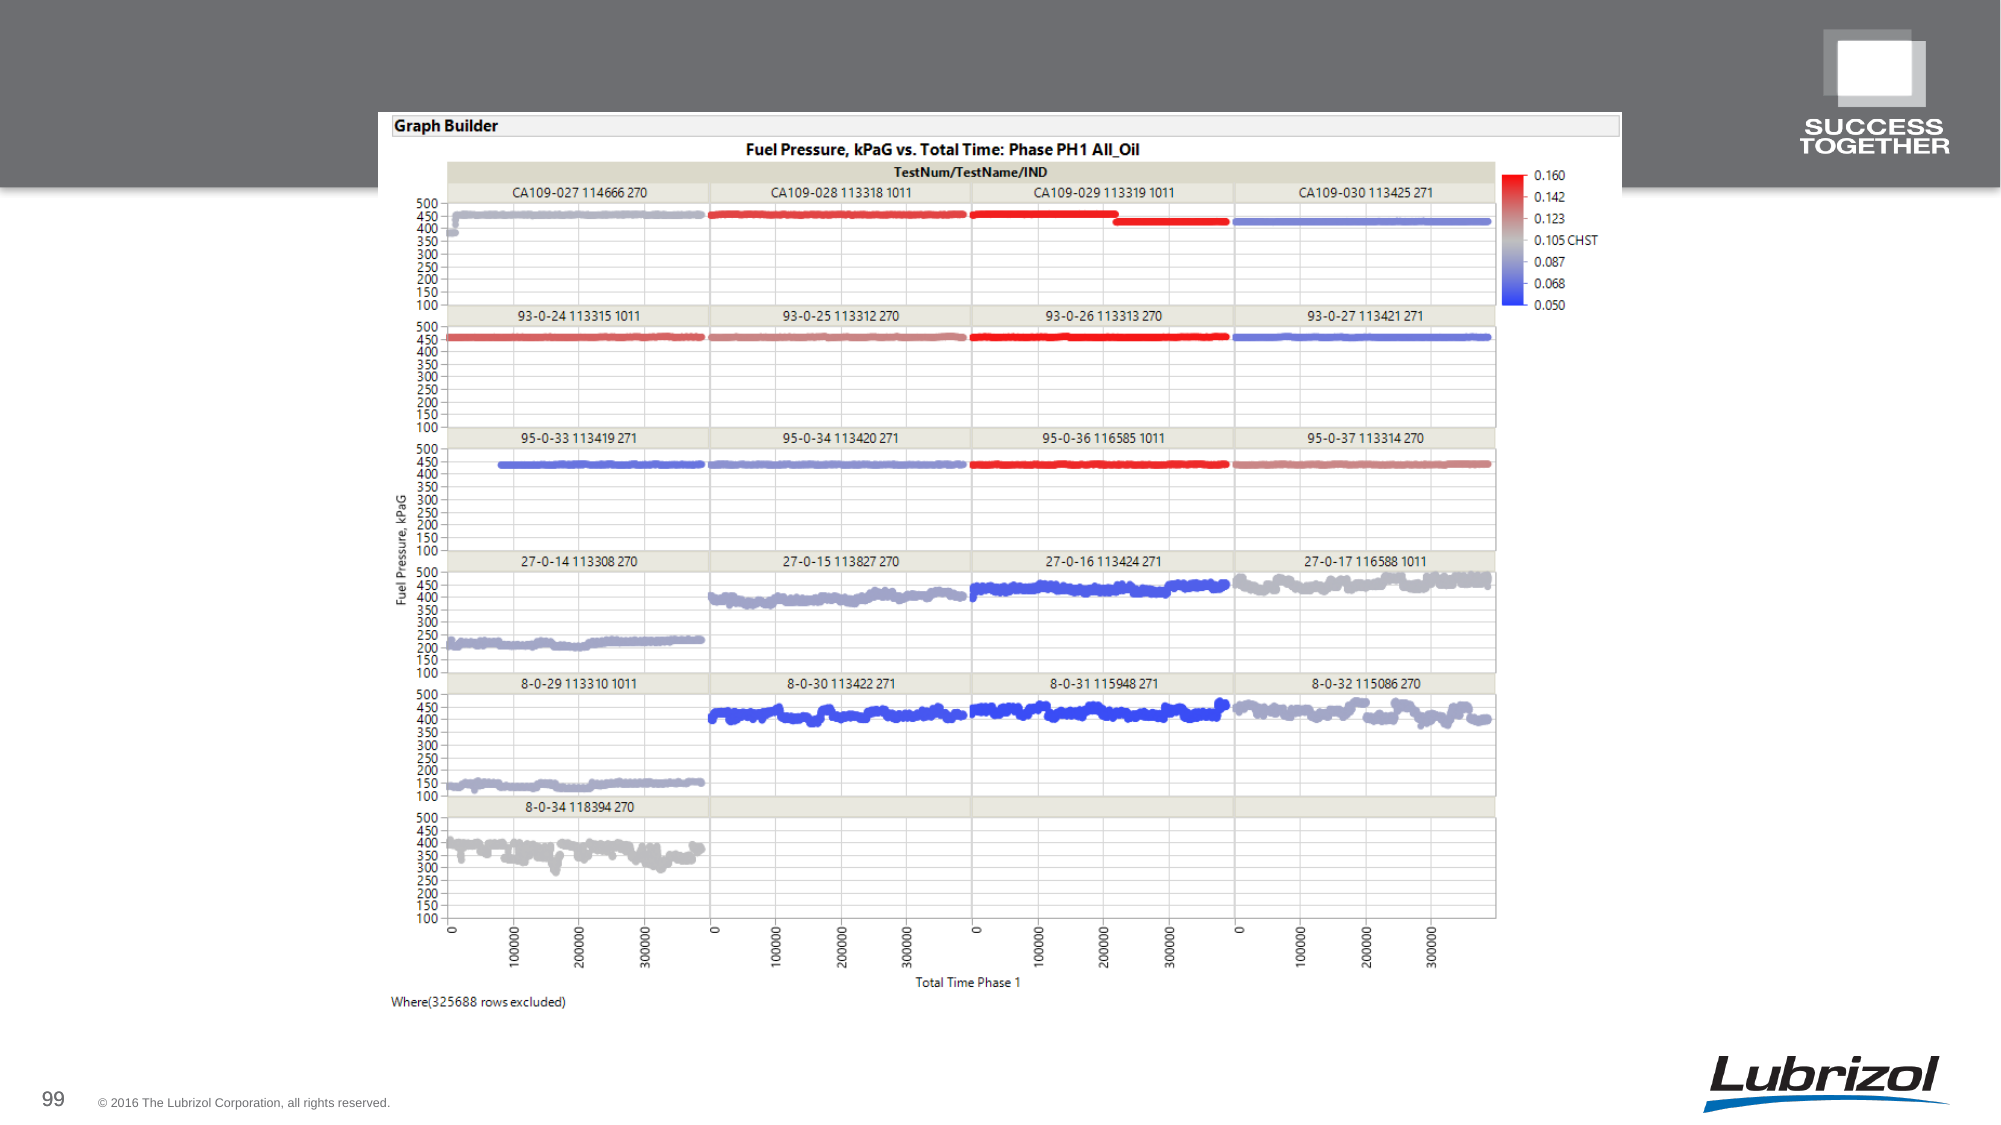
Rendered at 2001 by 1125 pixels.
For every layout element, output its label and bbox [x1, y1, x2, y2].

picture [1703, 1056, 1950, 1113]
picture [378, 112, 1622, 1013]
picture [1800, 23, 1950, 158]
